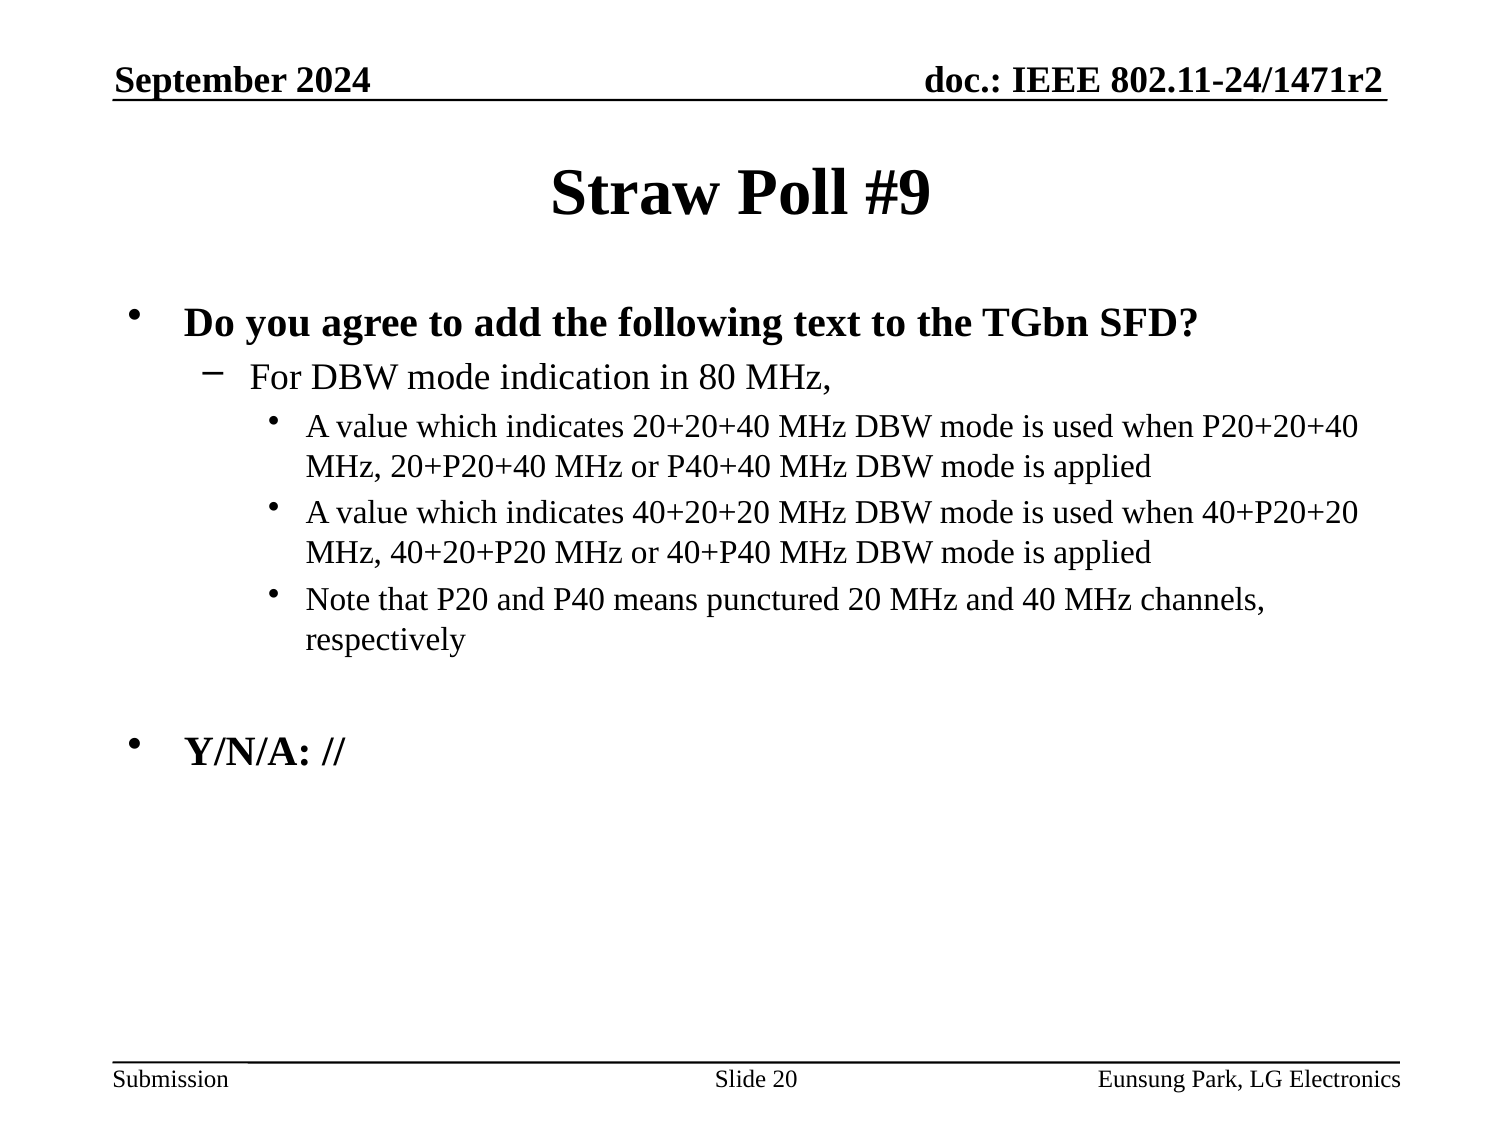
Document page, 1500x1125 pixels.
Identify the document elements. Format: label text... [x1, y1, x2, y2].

title Straw Poll #9 [112, 112, 1388, 263]
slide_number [114, 54, 374, 101]
slide_number Slide 20 [712, 1061, 800, 1093]
list Do you agree to add the following text to the TGbn SFD? For DBW mode indication in 80 MHz, A value which indicates 20+20+40 MHz DBW mode is used when P20+20+40 MHz, 20+P20+40 MHz or P40+40 MHz DBW mode is applied A value which indicates 40+20+20 MHz DBW mode is used when 40+P20+20 MHz, 40+20+P20 MHz or 40+P40 MHz DBW mode is applied Note that P20 and P40 means punctured 20 MHz and 40 MHz channels, respectively Y/N/A: // [112, 287, 1388, 1000]
footer Eunsung Park, LG Electronics [1038, 1061, 1402, 1093]
